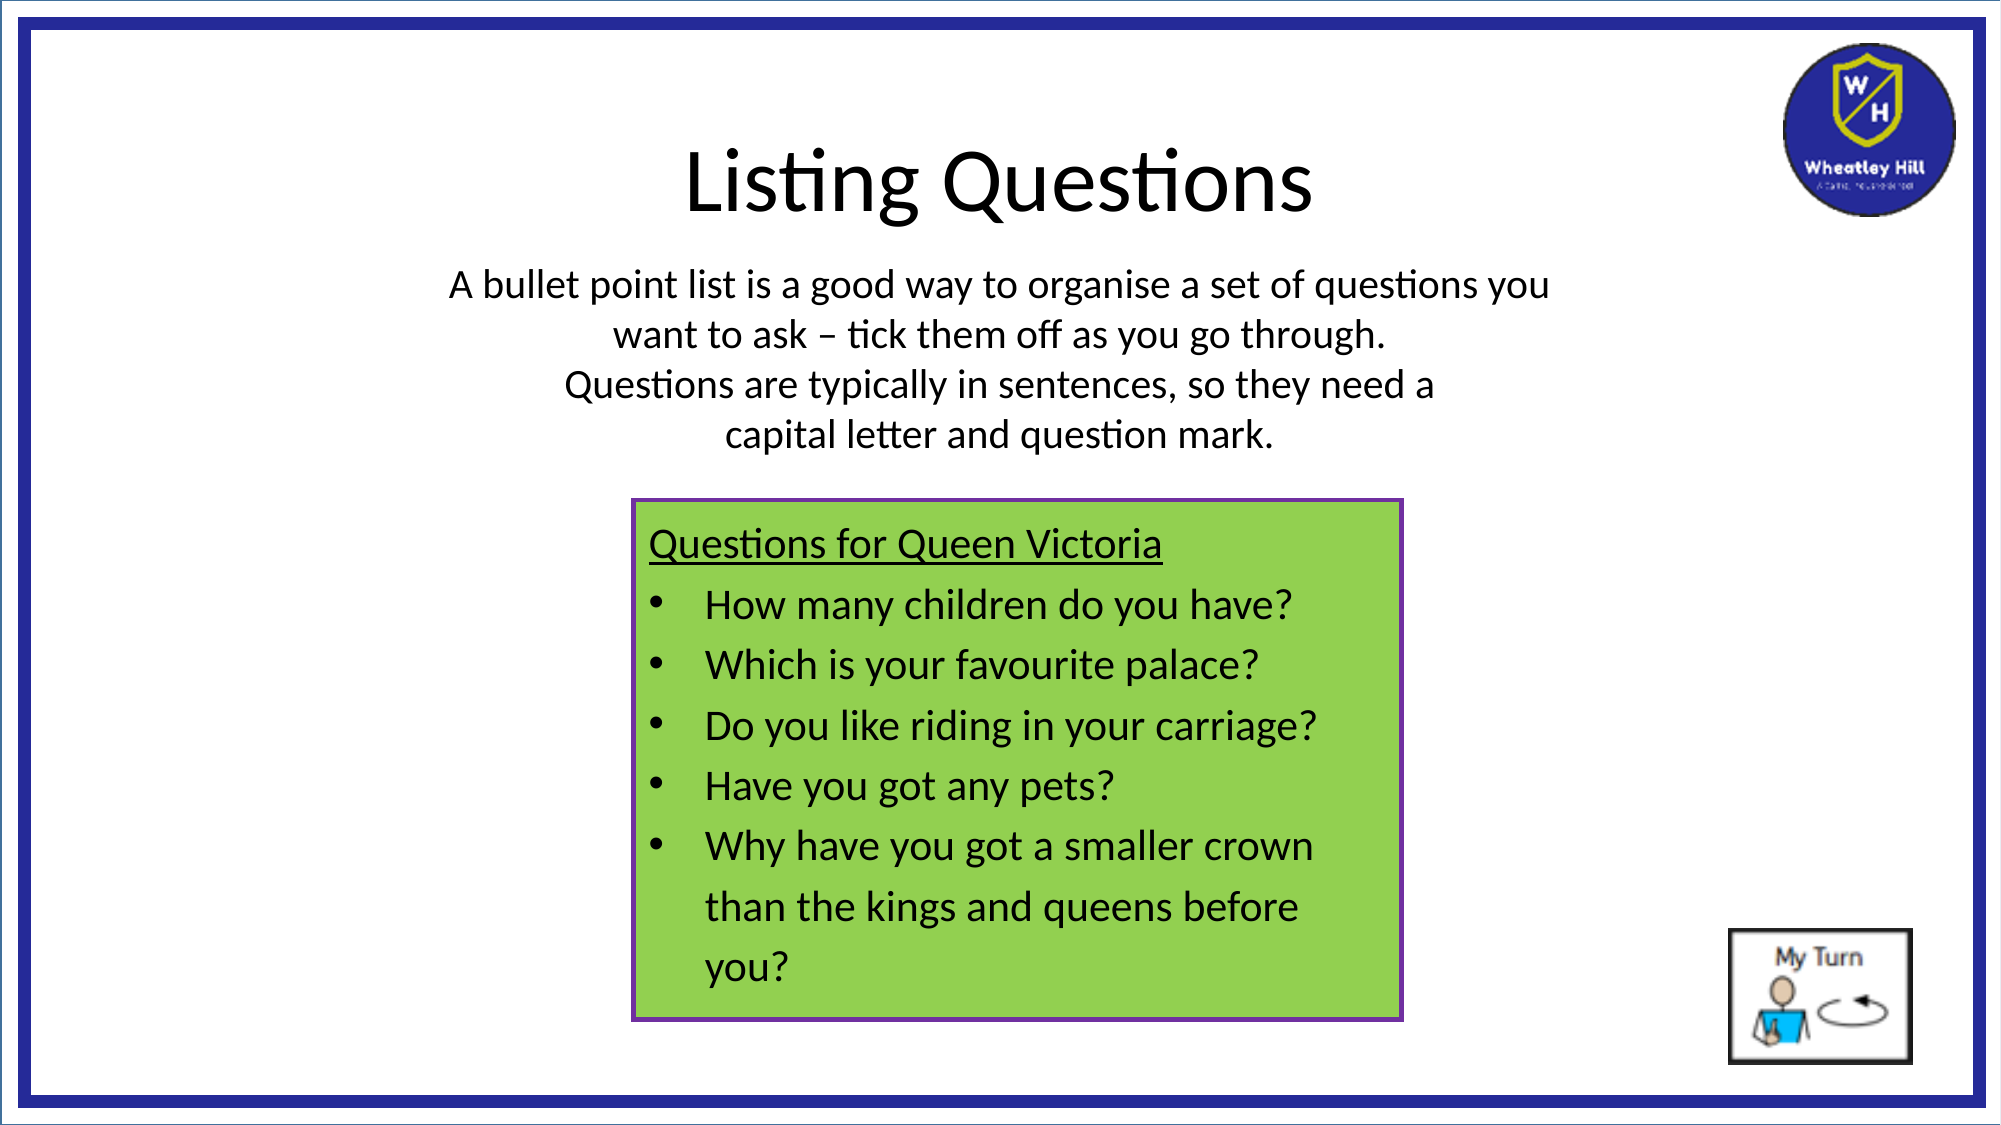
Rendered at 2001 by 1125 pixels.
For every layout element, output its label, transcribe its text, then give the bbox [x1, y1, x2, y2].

text_box Listing Questions [406, 111, 1594, 237]
text_box Questions for Queen Victoria How many children do you have? Which is your favourite palace? Do you like riding in your carriage? Have you got any pets? Why have you got a smaller crown than the kings and queens before you? [633, 499, 1402, 1020]
picture [0, 0, 2001, 1125]
text_box A bullet point list is a good way to organise a set of questions you want to ask – tick them off as you go through. Questions are typically in sentences, so they need a capital letter and question mark. [391, 249, 1609, 465]
